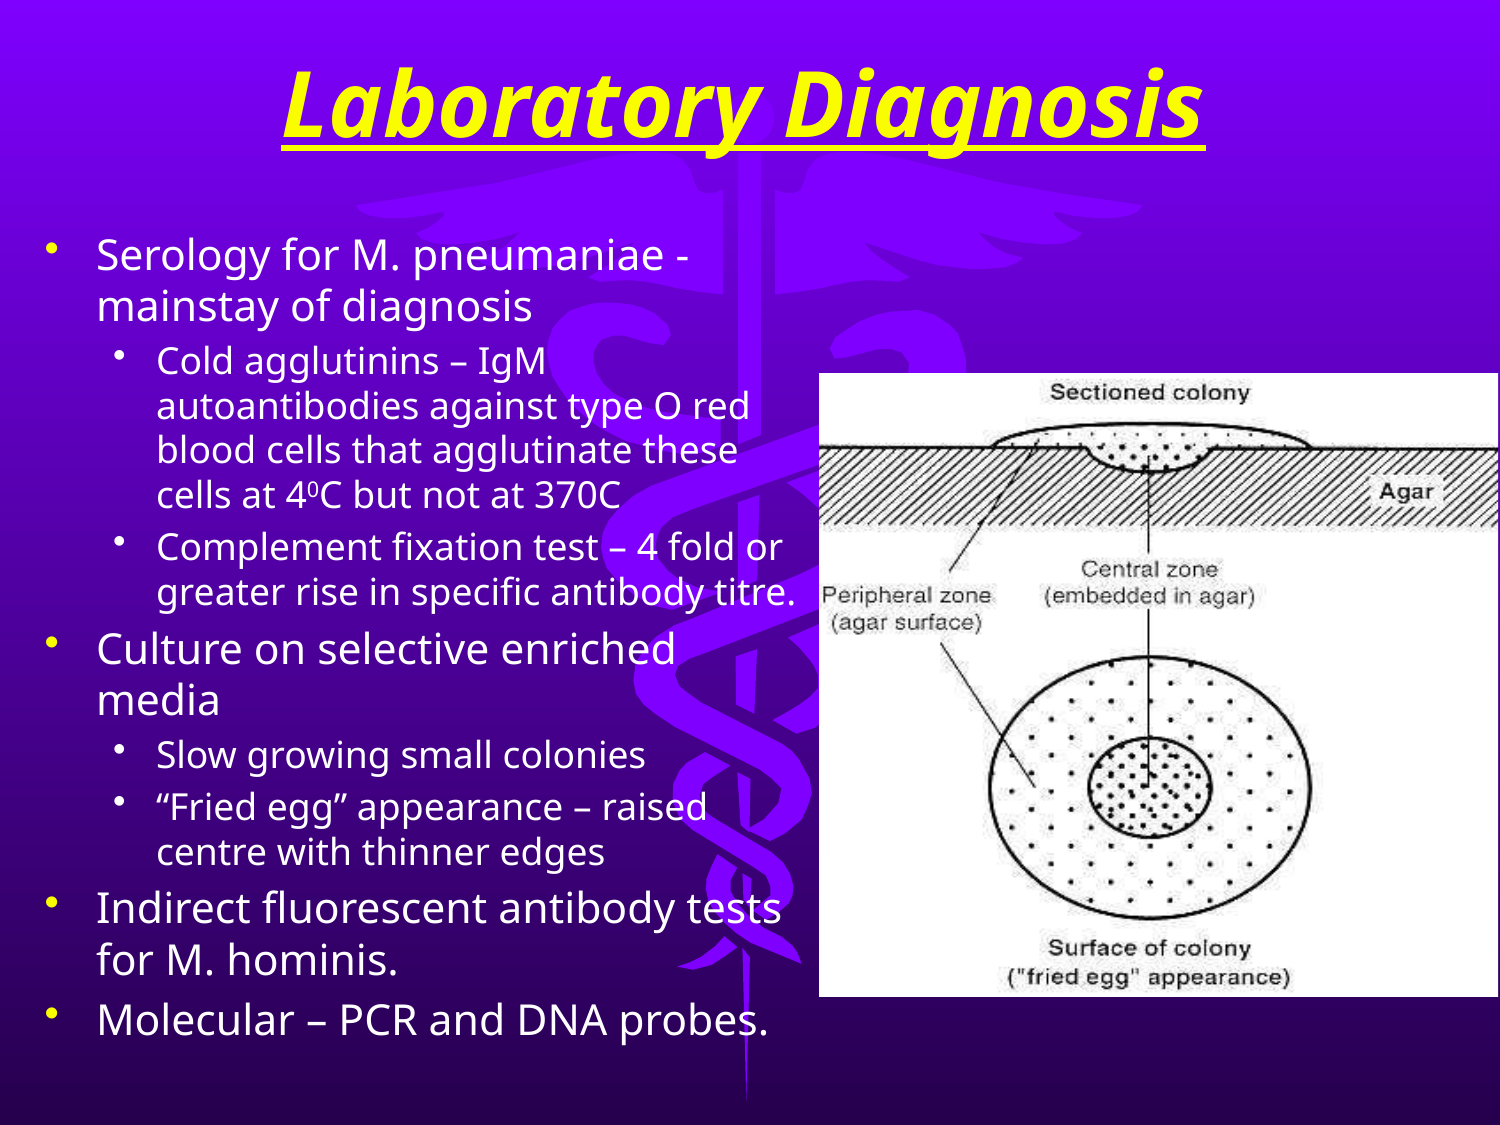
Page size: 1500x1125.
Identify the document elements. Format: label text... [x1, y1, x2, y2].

picture [818, 373, 1499, 998]
title Laboratory Diagnosis [41, 30, 1447, 172]
list Serology for M. pneumaniae - mainstay of diagnosis Cold agglutinins – IgM autoantibodies against type O red blood cells that agglutinate these cells at 40C but not at 370C Complement fixation test – 4 fold or greater rise in specific antibody titre. Culture on selective enriched media Slow growing small colonies “Fried egg” appearance – raised centre with thinner edges Indirect fluorescent antibody tests for M. hominis. Molecular – PCR and DNA probes. [29, 219, 821, 1094]
